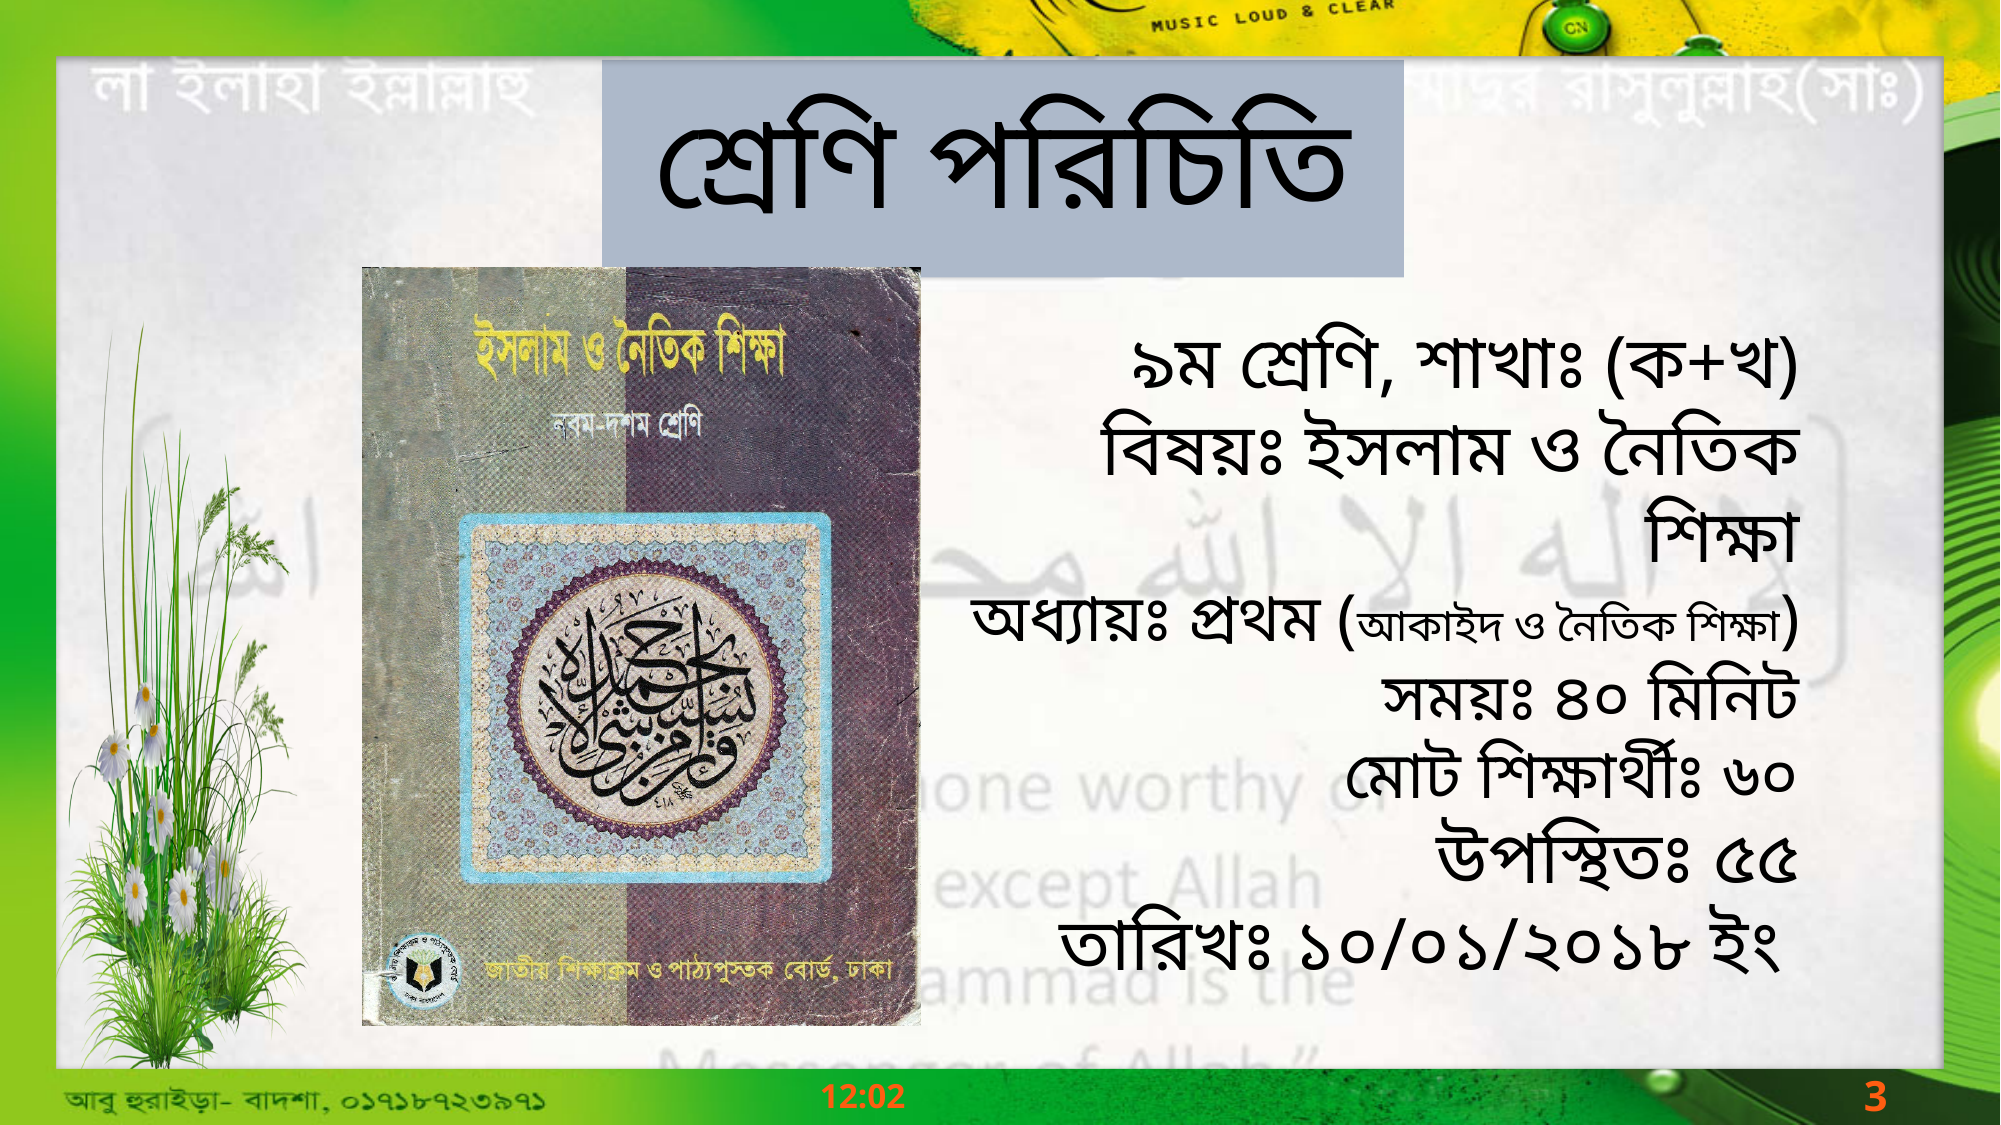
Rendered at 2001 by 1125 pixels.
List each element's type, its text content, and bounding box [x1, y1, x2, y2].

picture [49, 57, 1943, 1125]
text_box ৯ম শ্রেণি, শাখাঃ (ক+খ) বিষয়ঃ ইসলাম ও নৈতিক শিক্ষা অধ্যায়ঃ প্রথম (আকাইদ ও নৈতিক শিক্ষা) সময়ঃ ৪০ মিনিট মোট শিক্ষার্থীঃ ৬০ উপস্থিতঃ ৫৫ তারিখঃ ১০/০১/২০১৮ ইং [948, 275, 1815, 1026]
slide_number বৃহস্পতিবার, 18 জানুয়ারী 2018 [805, 1068, 1256, 1125]
slide_number 3 [1819, 1068, 1903, 1125]
text_box [0, 0, 2000, 1125]
title শ্রেণি পরিচিতি [602, 67, 1404, 278]
